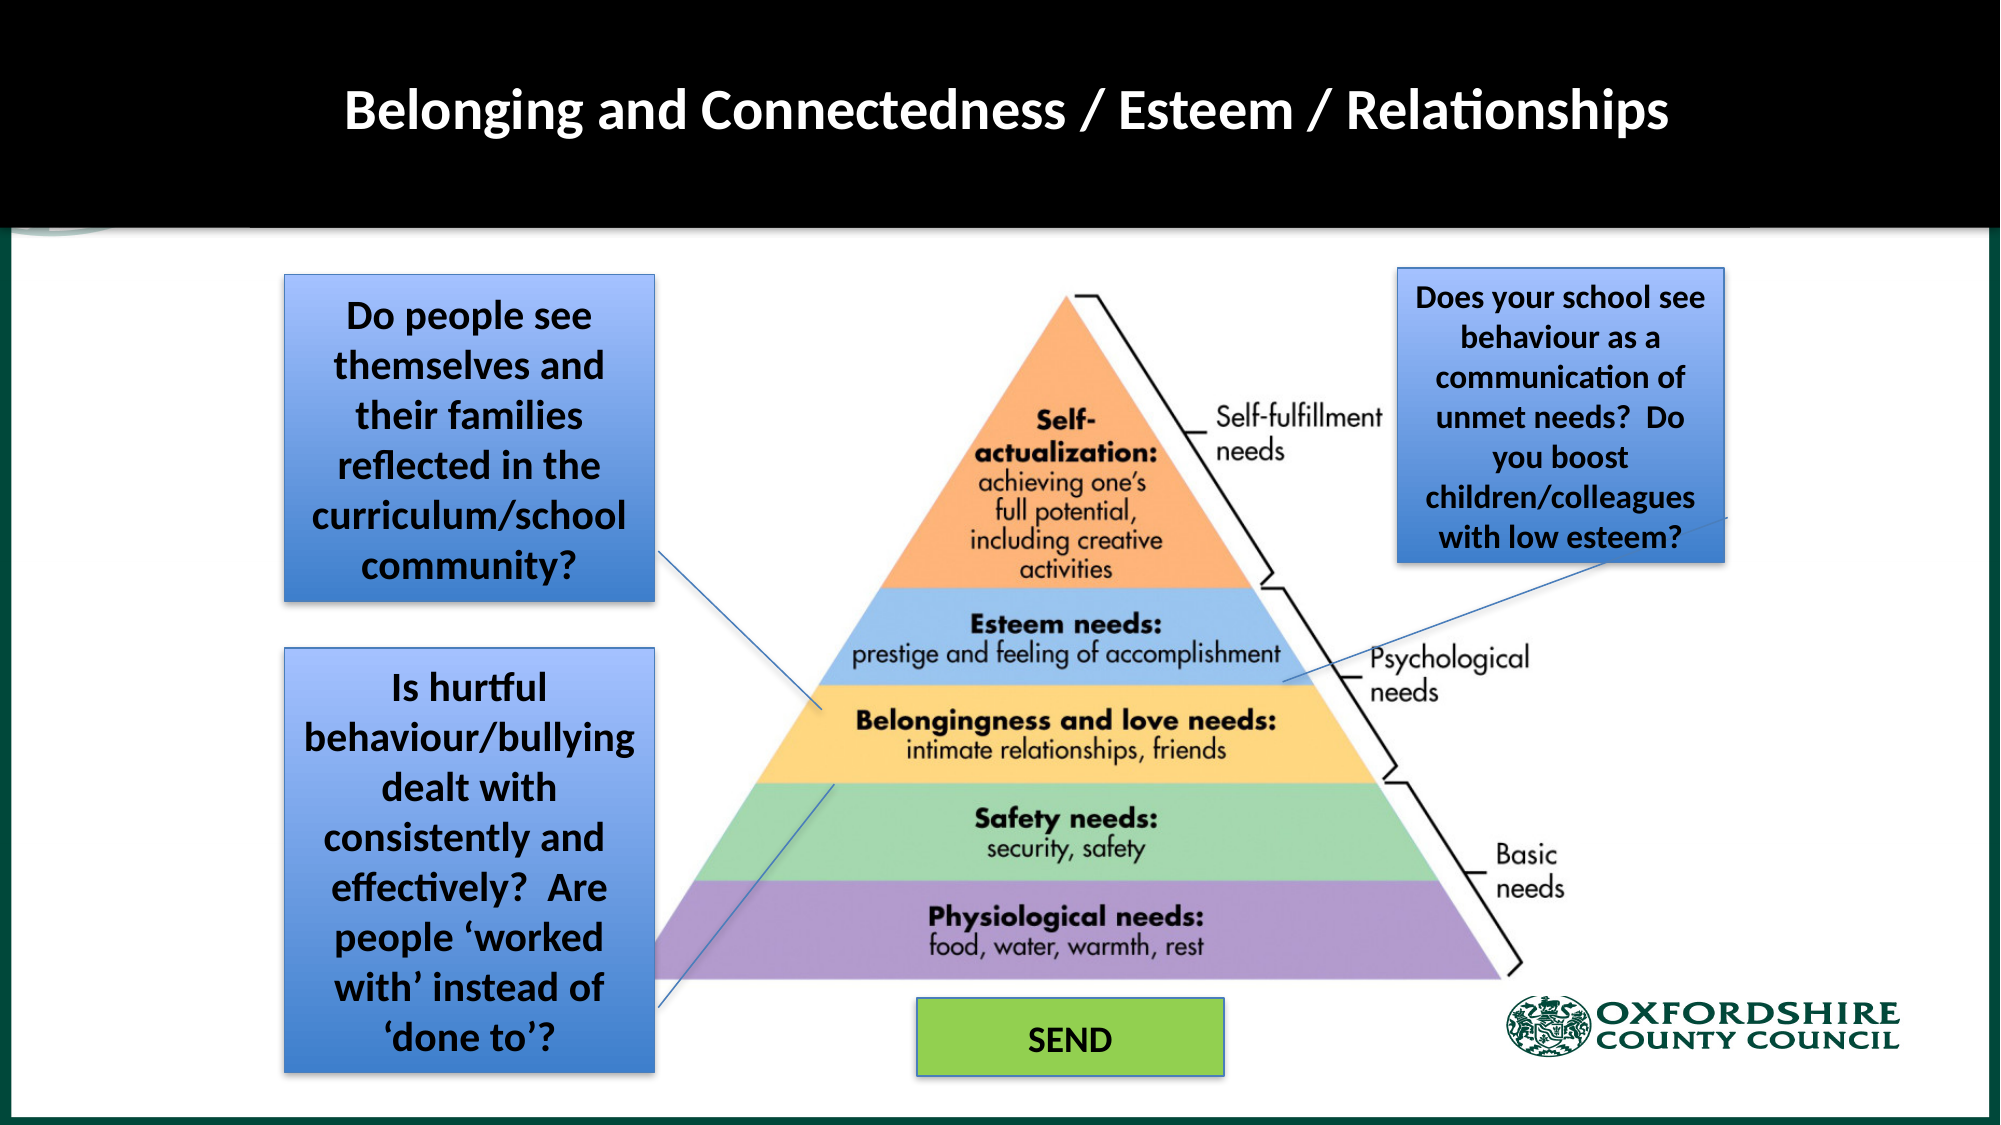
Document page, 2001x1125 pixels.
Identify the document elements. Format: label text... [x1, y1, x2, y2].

text_box Is hurtful behaviour/bullying dealt with consistently and effectively? Are people ‘worked with’ instead of ‘done to’? [284, 647, 655, 1073]
text_box Do people see themselves and their families reflected in the curriculum/school community? [284, 274, 610, 602]
title Belonging and Connectedness / Esteem / Relationships [257, 9, 1758, 212]
text_box SEND [916, 1005, 1225, 1077]
text_box Does your school see behaviour as a communication of unmet needs? Do you boost children/colleagues with low esteem? [1397, 267, 1728, 572]
text_box [0, 0, 2000, 228]
picture [0, 228, 2000, 1125]
